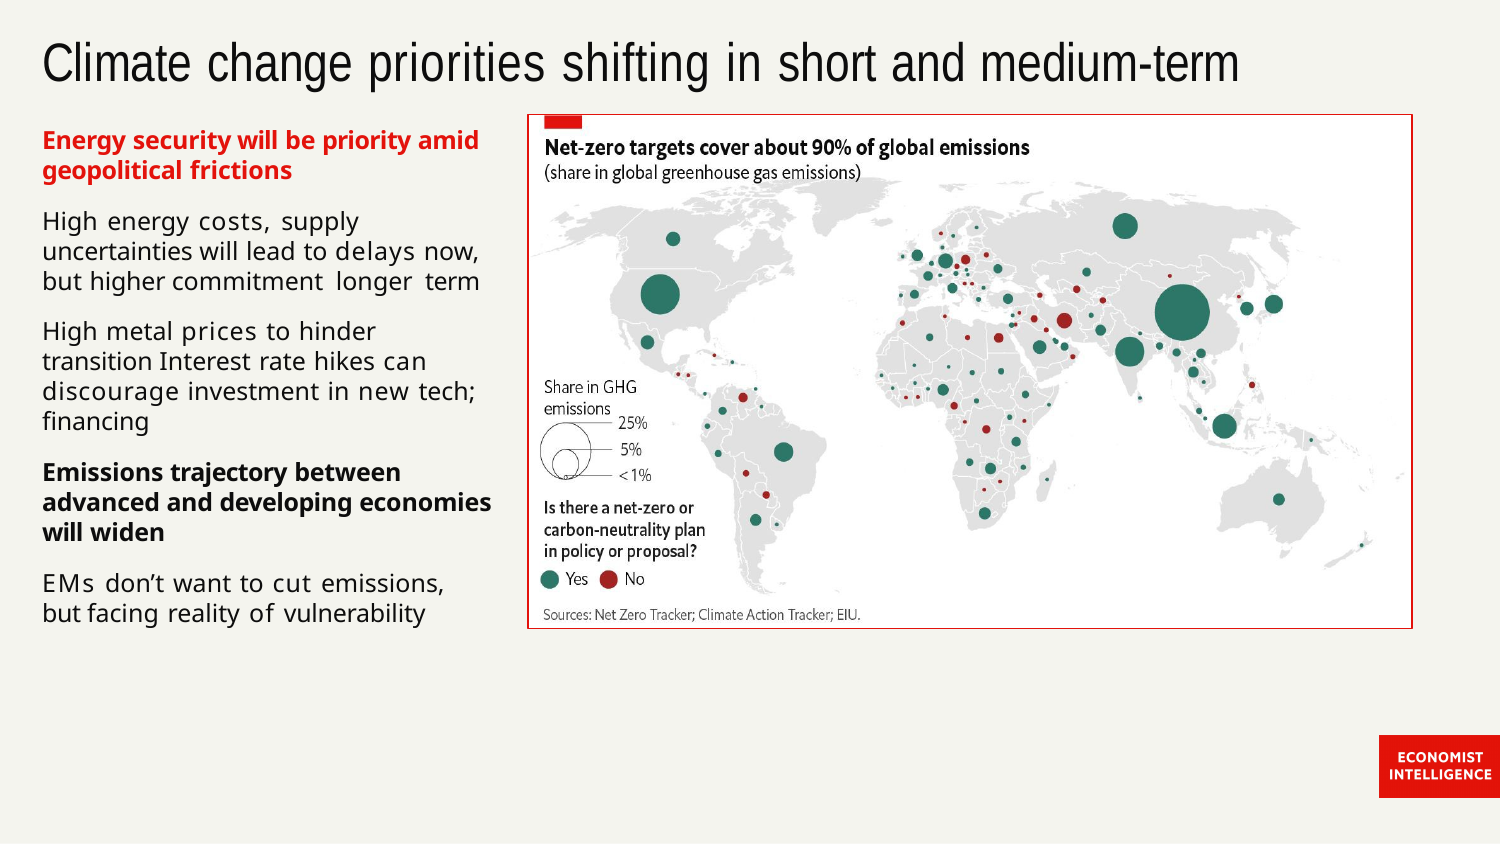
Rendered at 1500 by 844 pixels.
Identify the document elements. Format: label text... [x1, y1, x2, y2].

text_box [527, 113, 1414, 630]
text_box Energy security will be priority amid geopolitical frictions High energy costs, supply uncertainties will lead to delays now, but higher commitment longer term High metal prices to hinder transition Interest rate hikes can discourage investment in new tech; financing Emissions trajectory between advanced and developing economies will widen EMs don’t want to cut emissions, but facing reality of vulnerability [40, 122, 511, 627]
title Climate change priorities shifting in short and medium-term [39, 25, 1419, 169]
picture [1379, 735, 1500, 798]
